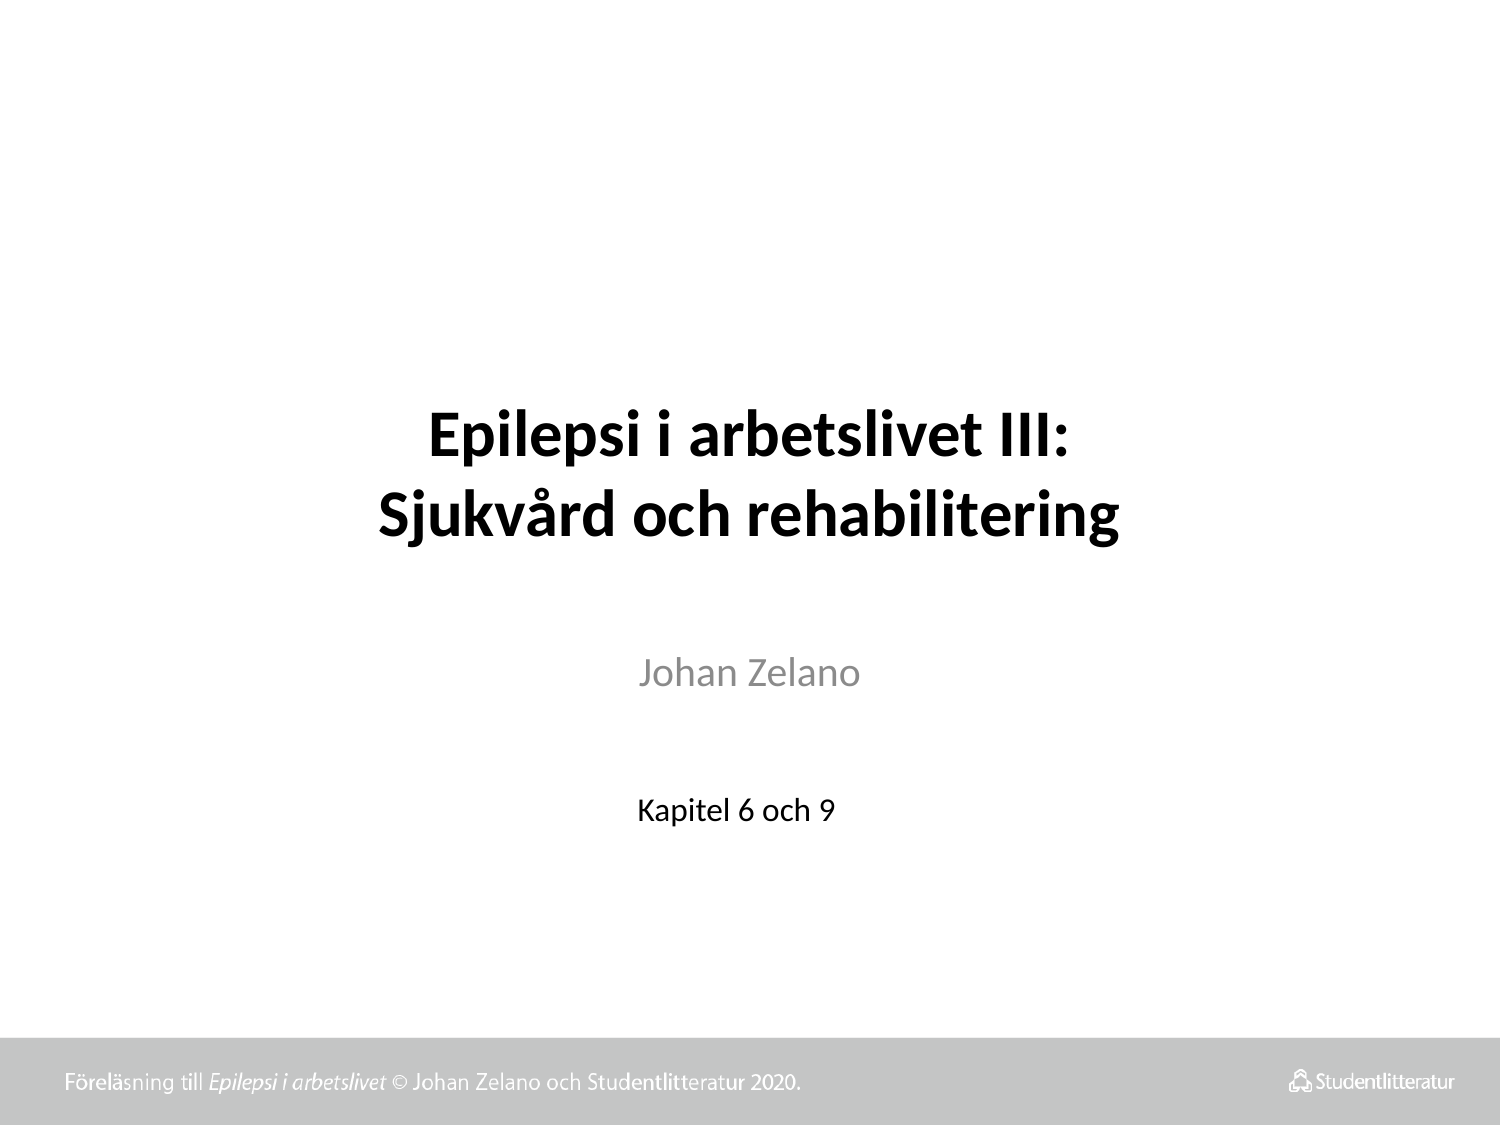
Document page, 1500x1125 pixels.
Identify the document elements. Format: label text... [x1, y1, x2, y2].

text_box Kapitel 6 och 9 [623, 780, 851, 836]
picture [0, 64, 1500, 1125]
title Epilepsi i arbetslivet III: Sjukvård och rehabilitering [112, 349, 1388, 591]
subtitle Johan Zelano [225, 637, 1275, 925]
